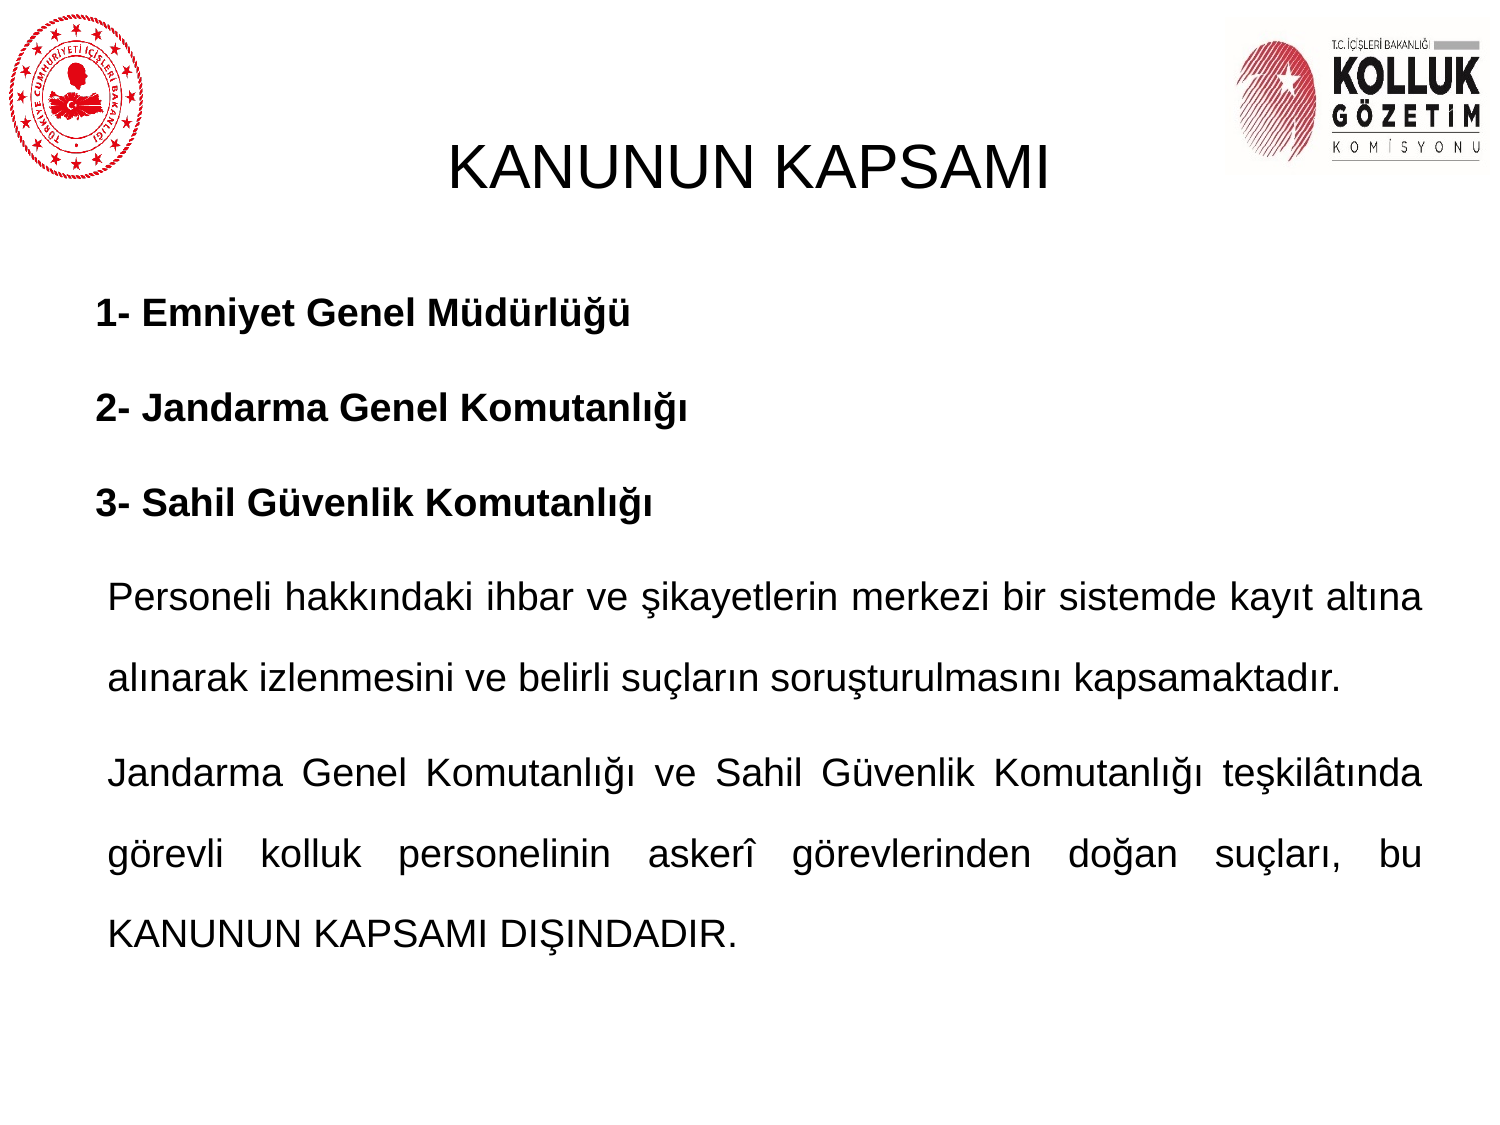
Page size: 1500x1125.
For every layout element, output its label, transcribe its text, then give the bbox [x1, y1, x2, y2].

picture [9, 14, 143, 179]
picture [1225, 17, 1490, 175]
title KANUNUN KAPSAMI [103, 59, 1397, 278]
list 1- Emniyet Genel Müdürlüğü 2- Jandarma Genel Komutanlığı 3- Sahil Güvenlik Komutanlığı Personeli hakkındaki ihbar ve şikayetlerin merkezi bir sistemde kayıt altına alınarak izlenmesini ve belirli suçların soruşturulmasını kapsamaktadır. Jandarma Genel Komutanlığı ve Sahil Güvenlik Komutanlığı teşkilâtında görevli kolluk personelinin askerî görevlerinden doğan suçları, bu KANUNUN KAPSAMI DIŞINDADIR. [63, 246, 1439, 1042]
